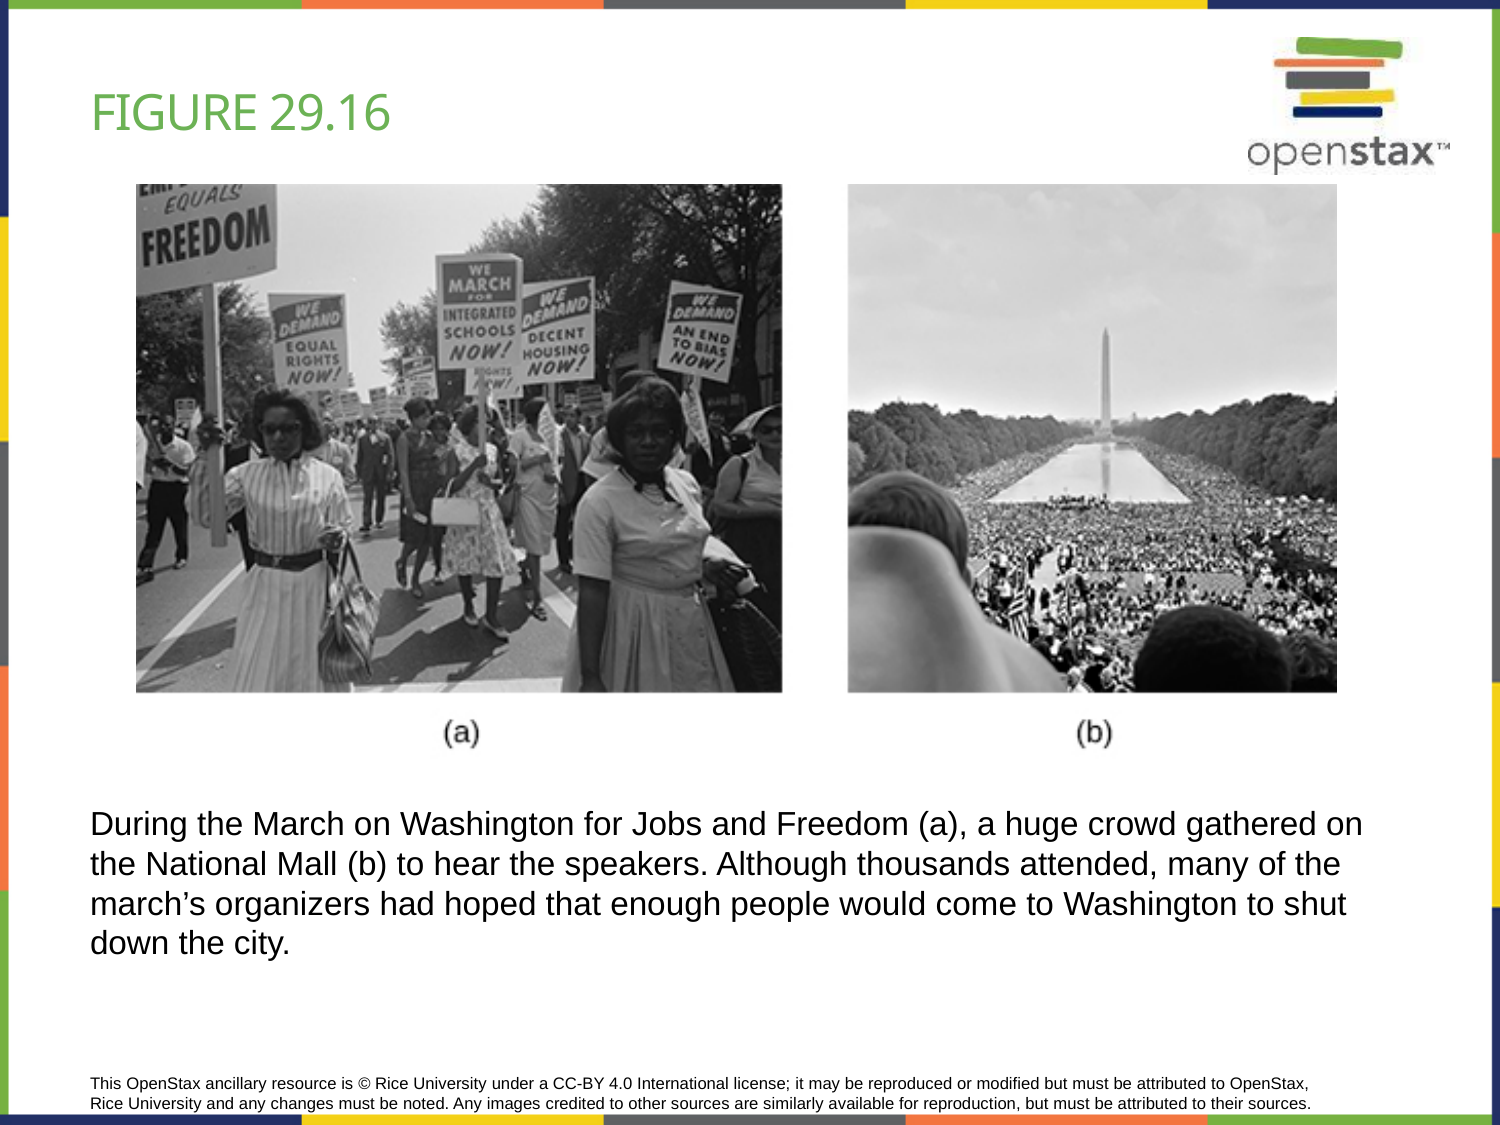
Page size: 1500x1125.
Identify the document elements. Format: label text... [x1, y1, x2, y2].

picture [0, 0, 1500, 1125]
title Figure 29.16 [75, 39, 1246, 148]
footer This OpenStax ancillary resource is © Rice University under a CC-BY 4.0 International license; it may be reproduced or modified but must be attributed to OpenStax, Rice University and any changes must be noted. Any images credited to other sources are similarly available for reproduction, but must be attributed to their sources. [75, 1065, 1346, 1112]
list During the March on Washington for Jobs and Freedom (a), a huge crowd gathered on the National Mall (b) to hear the speakers. Although thousands attended, many of the march’s organizers had hoped that enough people would come to Washington to shut down the city. [75, 794, 1398, 986]
